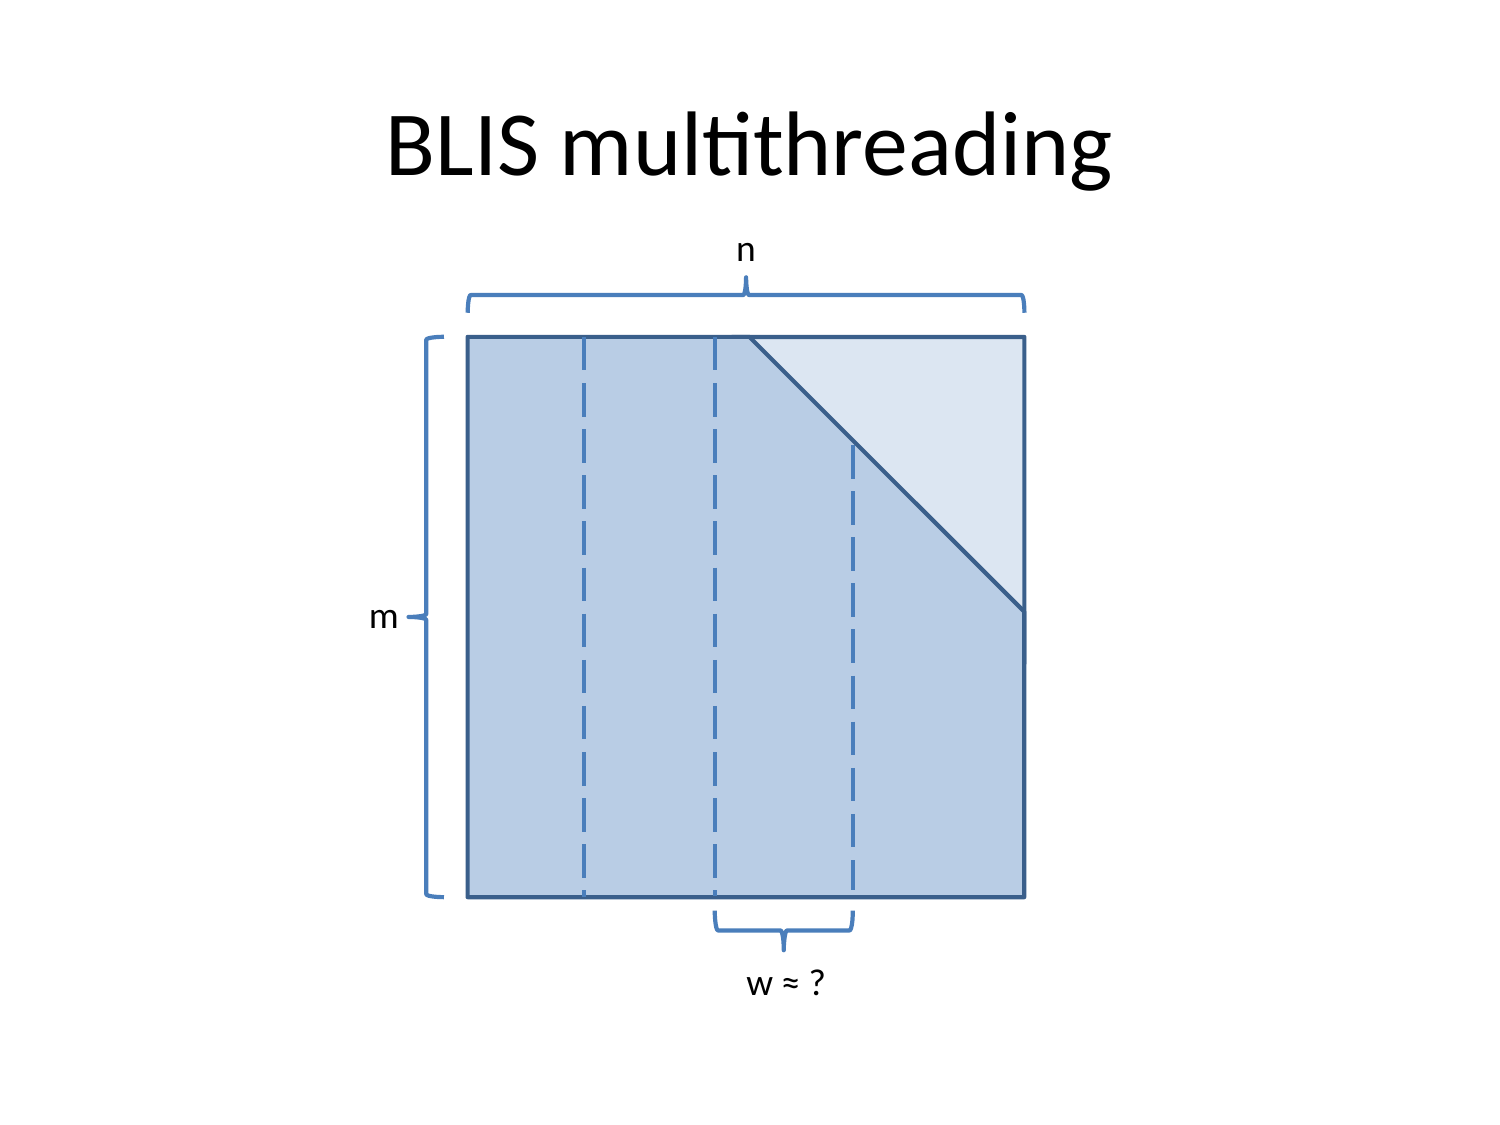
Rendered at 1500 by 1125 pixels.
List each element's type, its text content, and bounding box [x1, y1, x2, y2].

text_box [750, 334, 1027, 610]
text_box [466, 276, 1026, 313]
text_box [465, 334, 1027, 900]
text_box w ≈ ? [731, 950, 842, 1010]
text_box [713, 910, 854, 950]
text_box m [354, 583, 414, 644]
text_box n [721, 216, 771, 276]
text_box [414, 336, 444, 898]
title BLIS multithreading [75, 45, 1425, 233]
